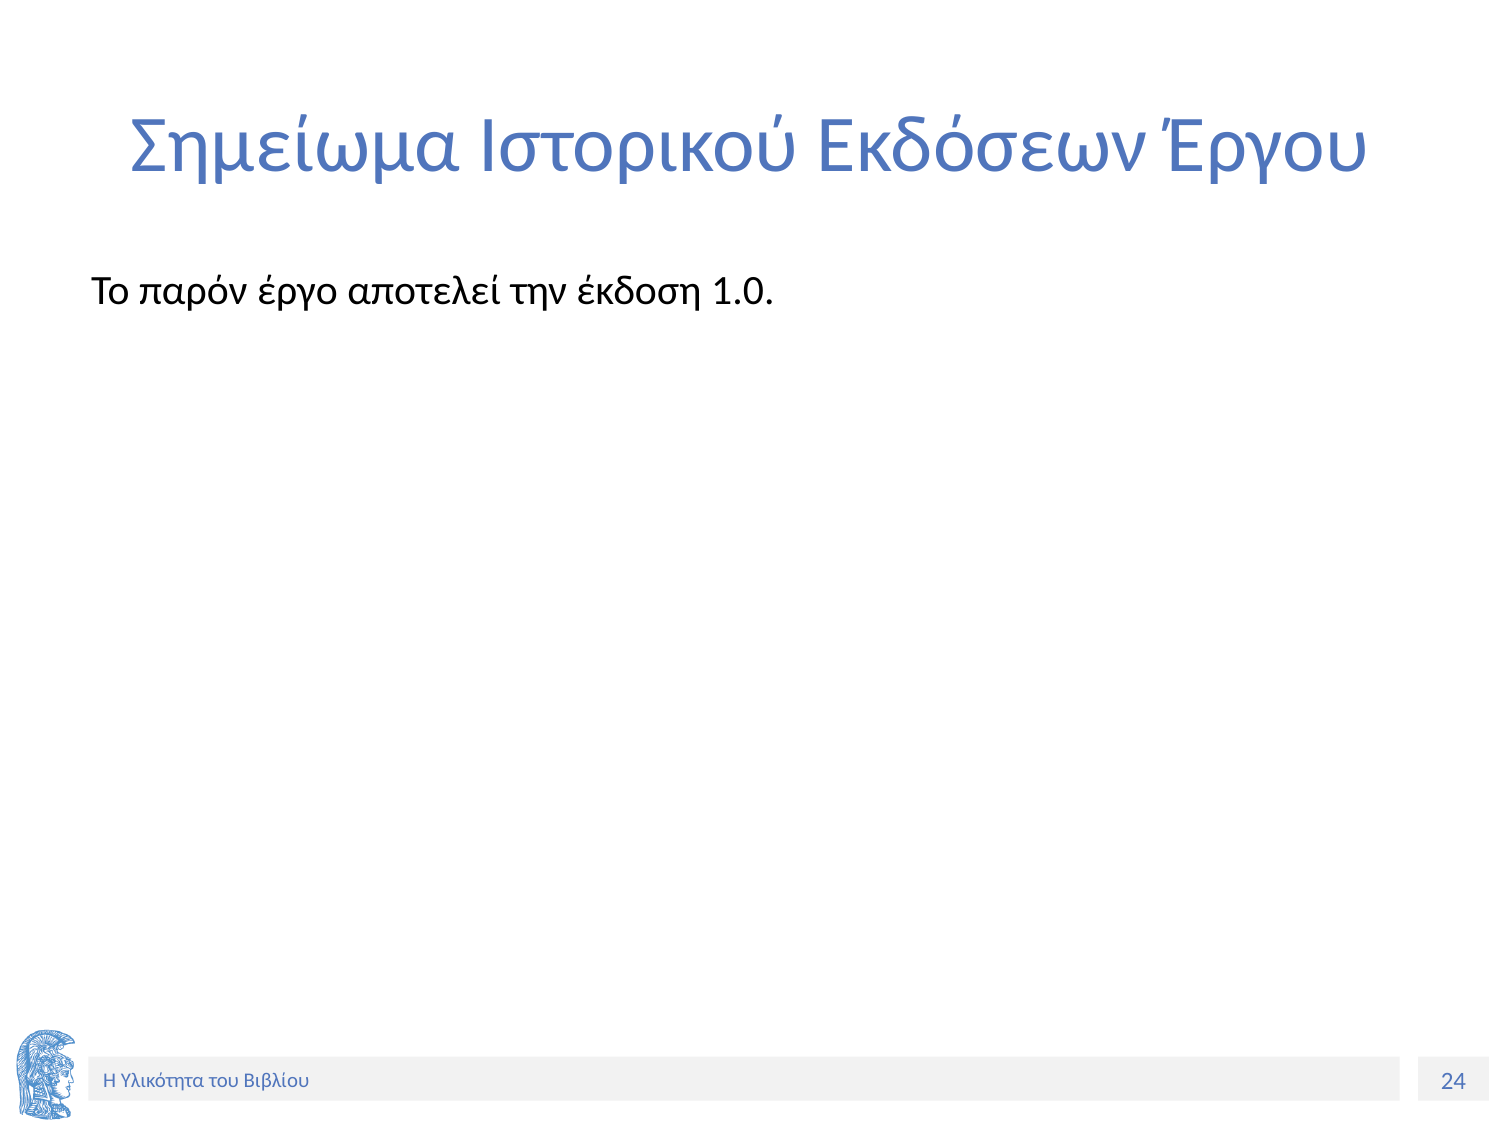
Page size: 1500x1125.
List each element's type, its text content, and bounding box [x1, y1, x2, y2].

list Το παρόν έργο αποτελεί την έκδοση 1.0. [76, 255, 1427, 998]
title Σημείωμα Ιστορικού Εκδόσεων Έργου [75, 45, 1425, 233]
picture [9, 1026, 81, 1120]
